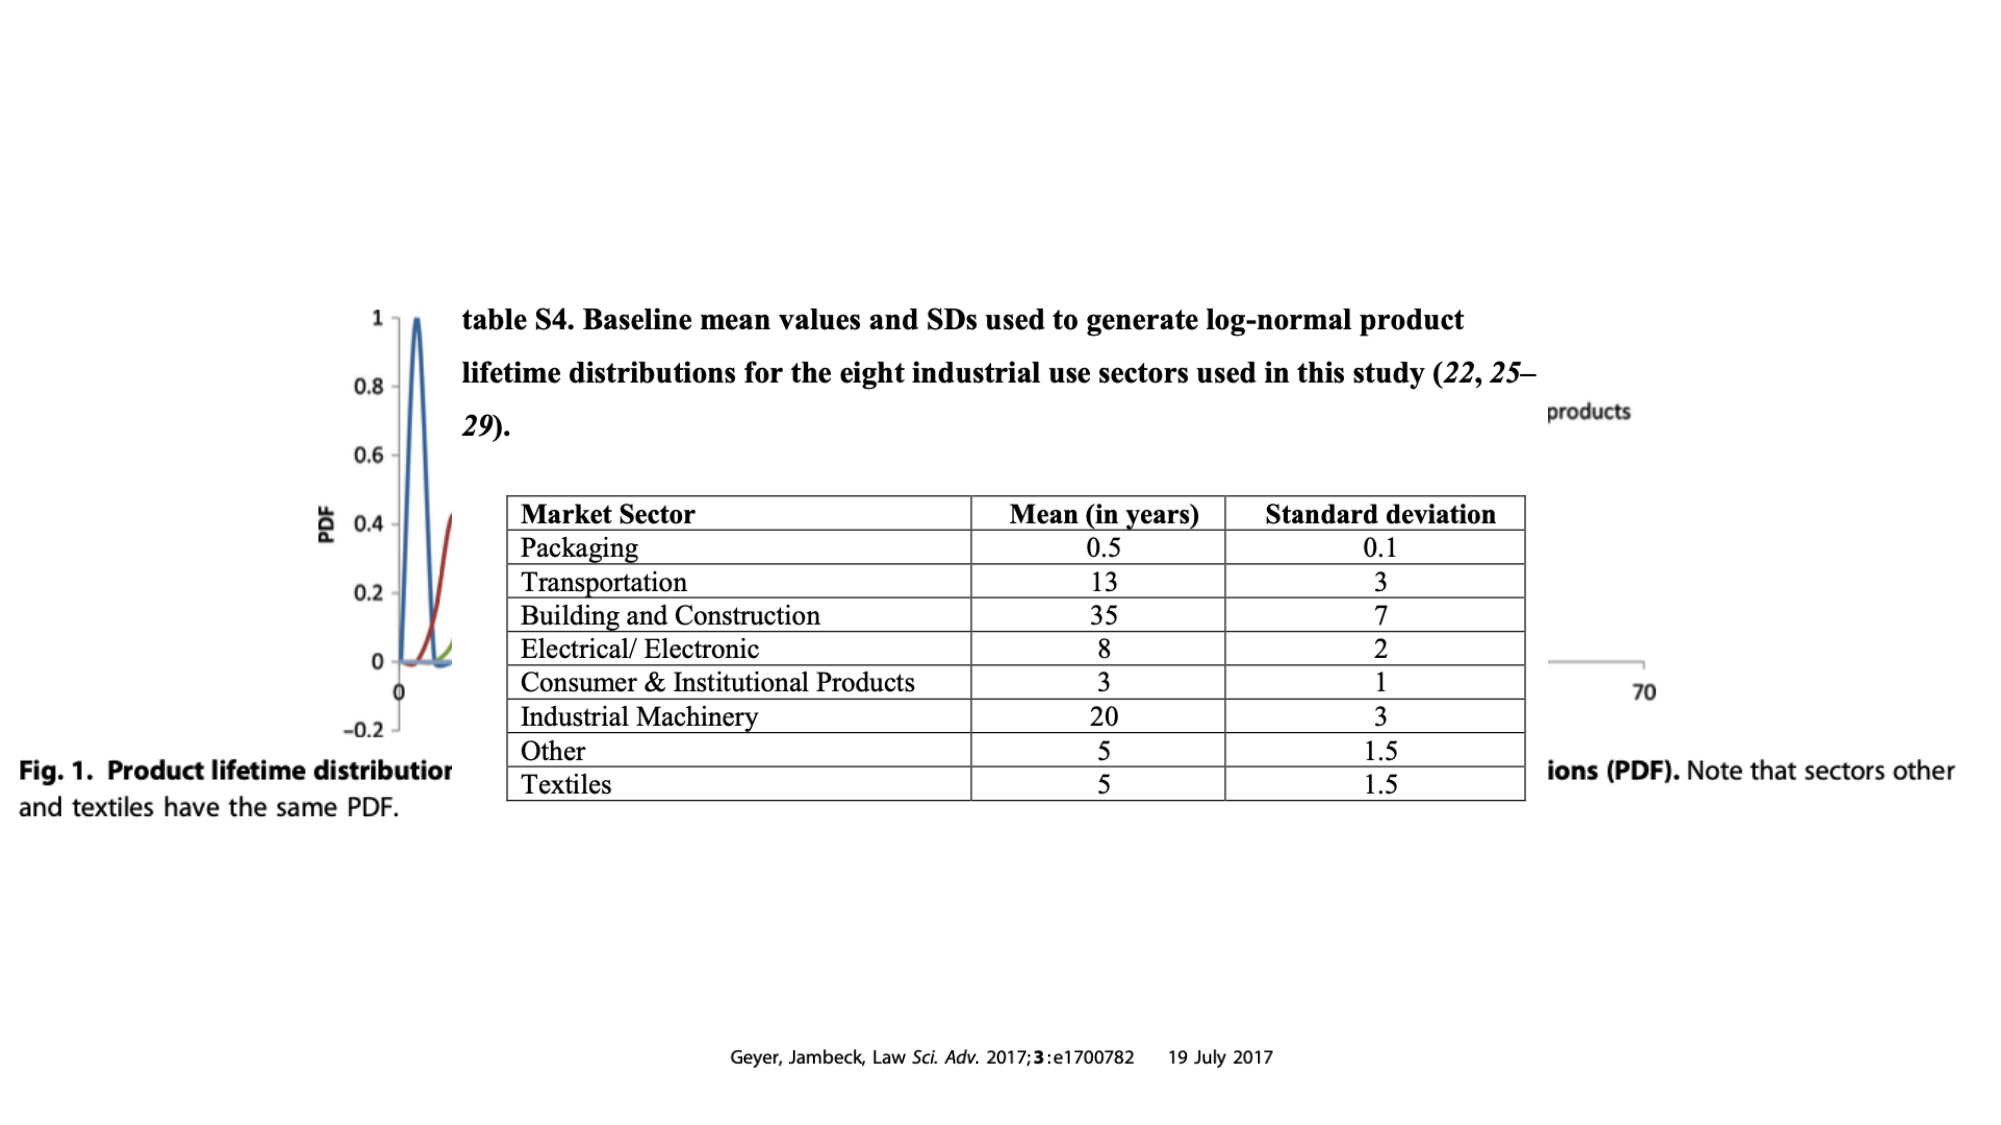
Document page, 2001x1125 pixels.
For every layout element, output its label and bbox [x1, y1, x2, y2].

picture [0, 291, 1967, 834]
picture [719, 1039, 1281, 1079]
